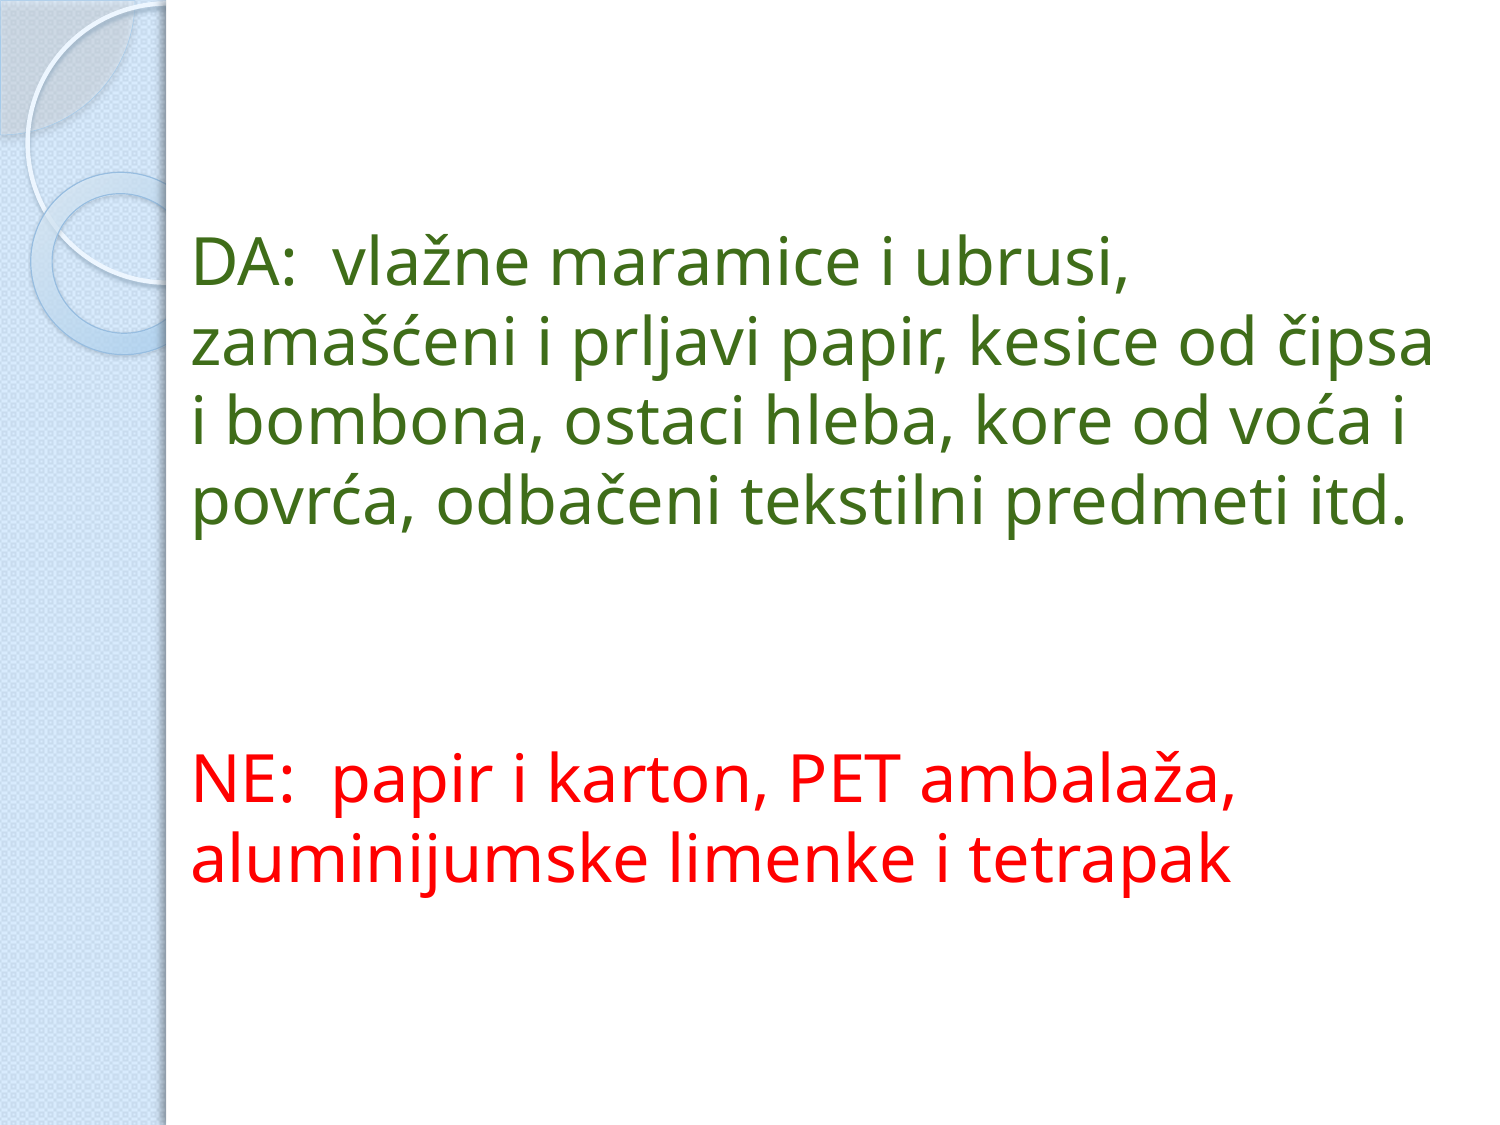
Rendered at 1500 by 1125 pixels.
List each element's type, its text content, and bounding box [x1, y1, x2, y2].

list DA: vlažne maramice i ubrusi, zamašćeni i prljavi papir, kesice od čipsa i bombona, ostaci hleba, kore od voća i povrća, odbačeni tekstilni predmeti itd. NE: papir i karton, PET ambalaža, aluminijumske limenke i tetrapak [175, 210, 1466, 1025]
